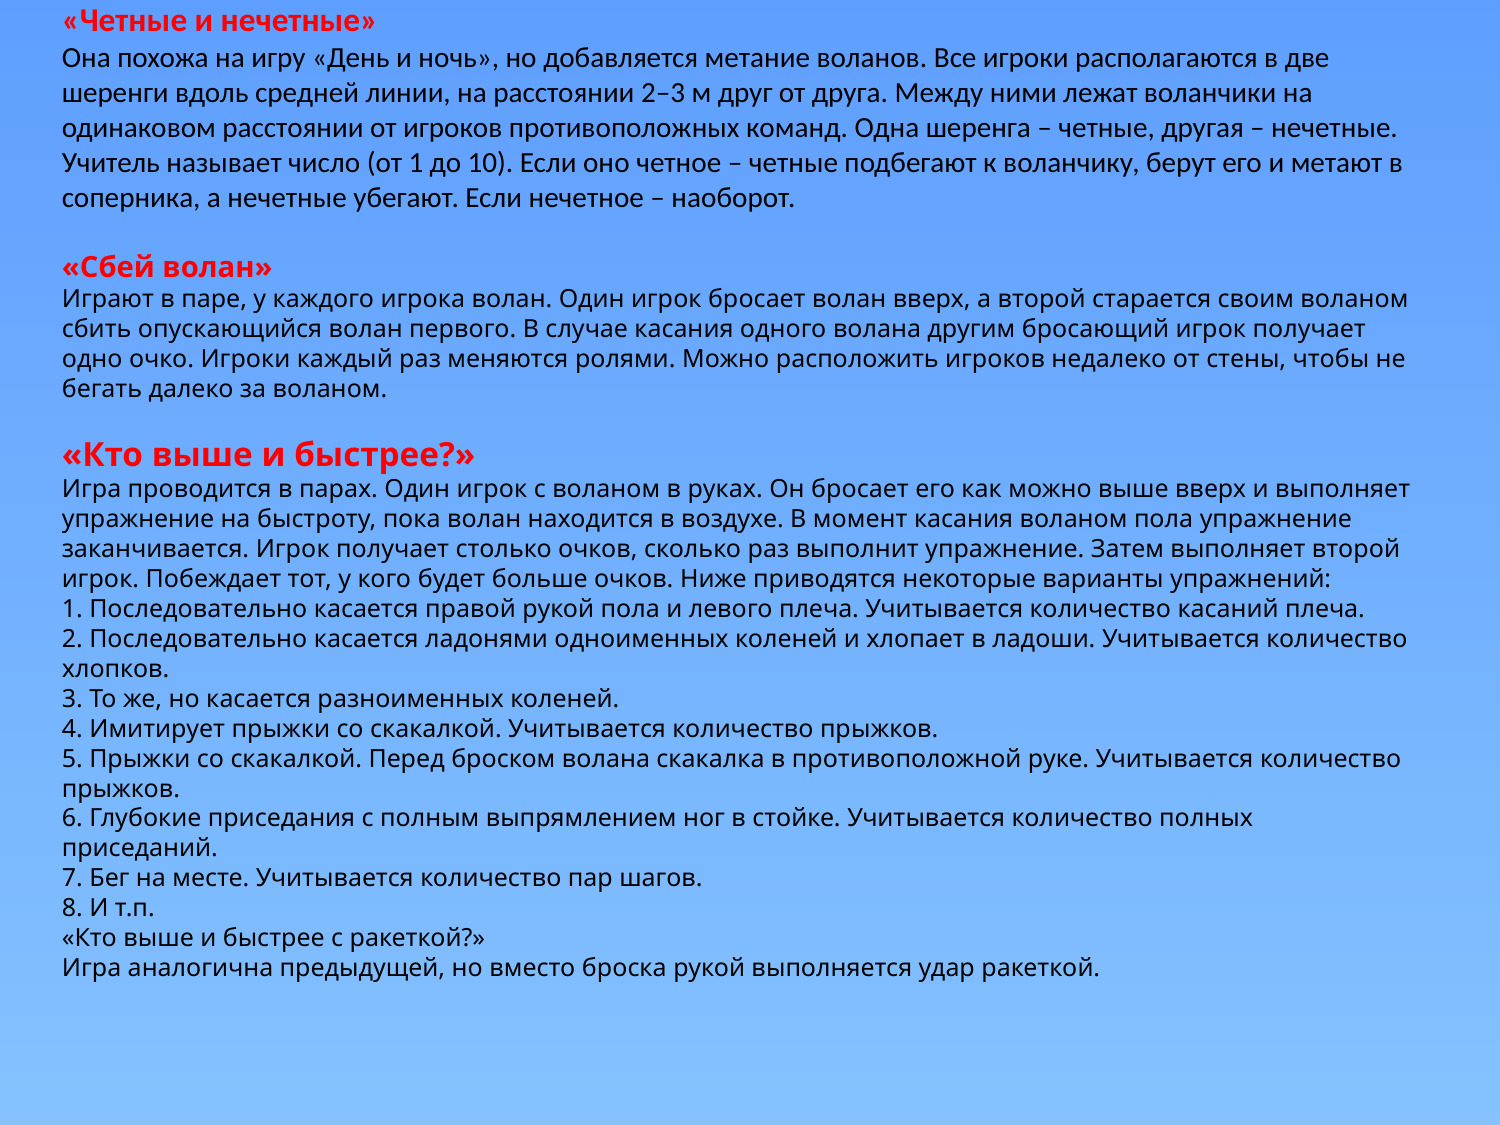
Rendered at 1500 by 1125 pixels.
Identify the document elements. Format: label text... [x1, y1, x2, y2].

text_box «Четные и нечетные» Она похожа на игру «День и ночь», но добавляется метание воланов. Все игроки располагаются в две шеренги вдоль средней линии, на расстоянии 2–3 м друг от друга. Между ними лежат воланчики на одинаковом расстоянии от игроков противоположных команд. Одна шеренга – четные, другая – нечетные. Учитель называет число (от 1 до 10). Если оно четное – четные подбегают к воланчику, берут его и метают в соперника, а нечетные убегают. Если нечетное – наоборот. «Сбей волан» Играют в паре, у каждого игрока волан. Один игрок бросает волан вверх, а второй старается своим воланом сбить опускающийся волан первого. В случае касания одного волана другим бросающий игрок получает одно очко. Игроки каждый раз меняются ролями. Можно расположить игроков недалеко от стены, чтобы не бегать далеко за воланом. «Кто выше и быстрее?» Игра проводится в парах. Один игрок с воланом в руках. Он бросает его как можно выше вверх и выполняет упражнение на быстроту, пока волан находится в воздухе. В момент касания воланом пола упражнение заканчивается. Игрок получает столько очков, сколько раз выполнит упражнение. Затем выполняет второй игрок. Побеждает тот, у кого будет больше очков. Ниже приводятся некоторые варианты упражнений: 1. Последовательно касается правой рукой пола и левого плеча. Учитывается количество касаний плеча. 2. Последовательно касается ладонями одноименных коленей и хлопает в ладоши. Учитывается количество хлопков. 3. То же, но касается разноименных коленей. 4. Имитирует прыжки со скакалкой. Учитывается количество прыжков. 5. Прыжки со скакалкой. Перед броском волана скакалка в противоположной руке. Учитывается количество прыжков. 6. Глубокие приседания с полным выпрямлением ног в стойке. Учитывается количество полных приседаний. 7. Бег на месте. Учитывается количество пар шагов. 8. И т.п. «Кто выше и быстрее с ракеткой?» Игра аналогична предыдущей, но вместо броска рукой выполняется удар ракеткой. [46, 0, 1430, 1024]
